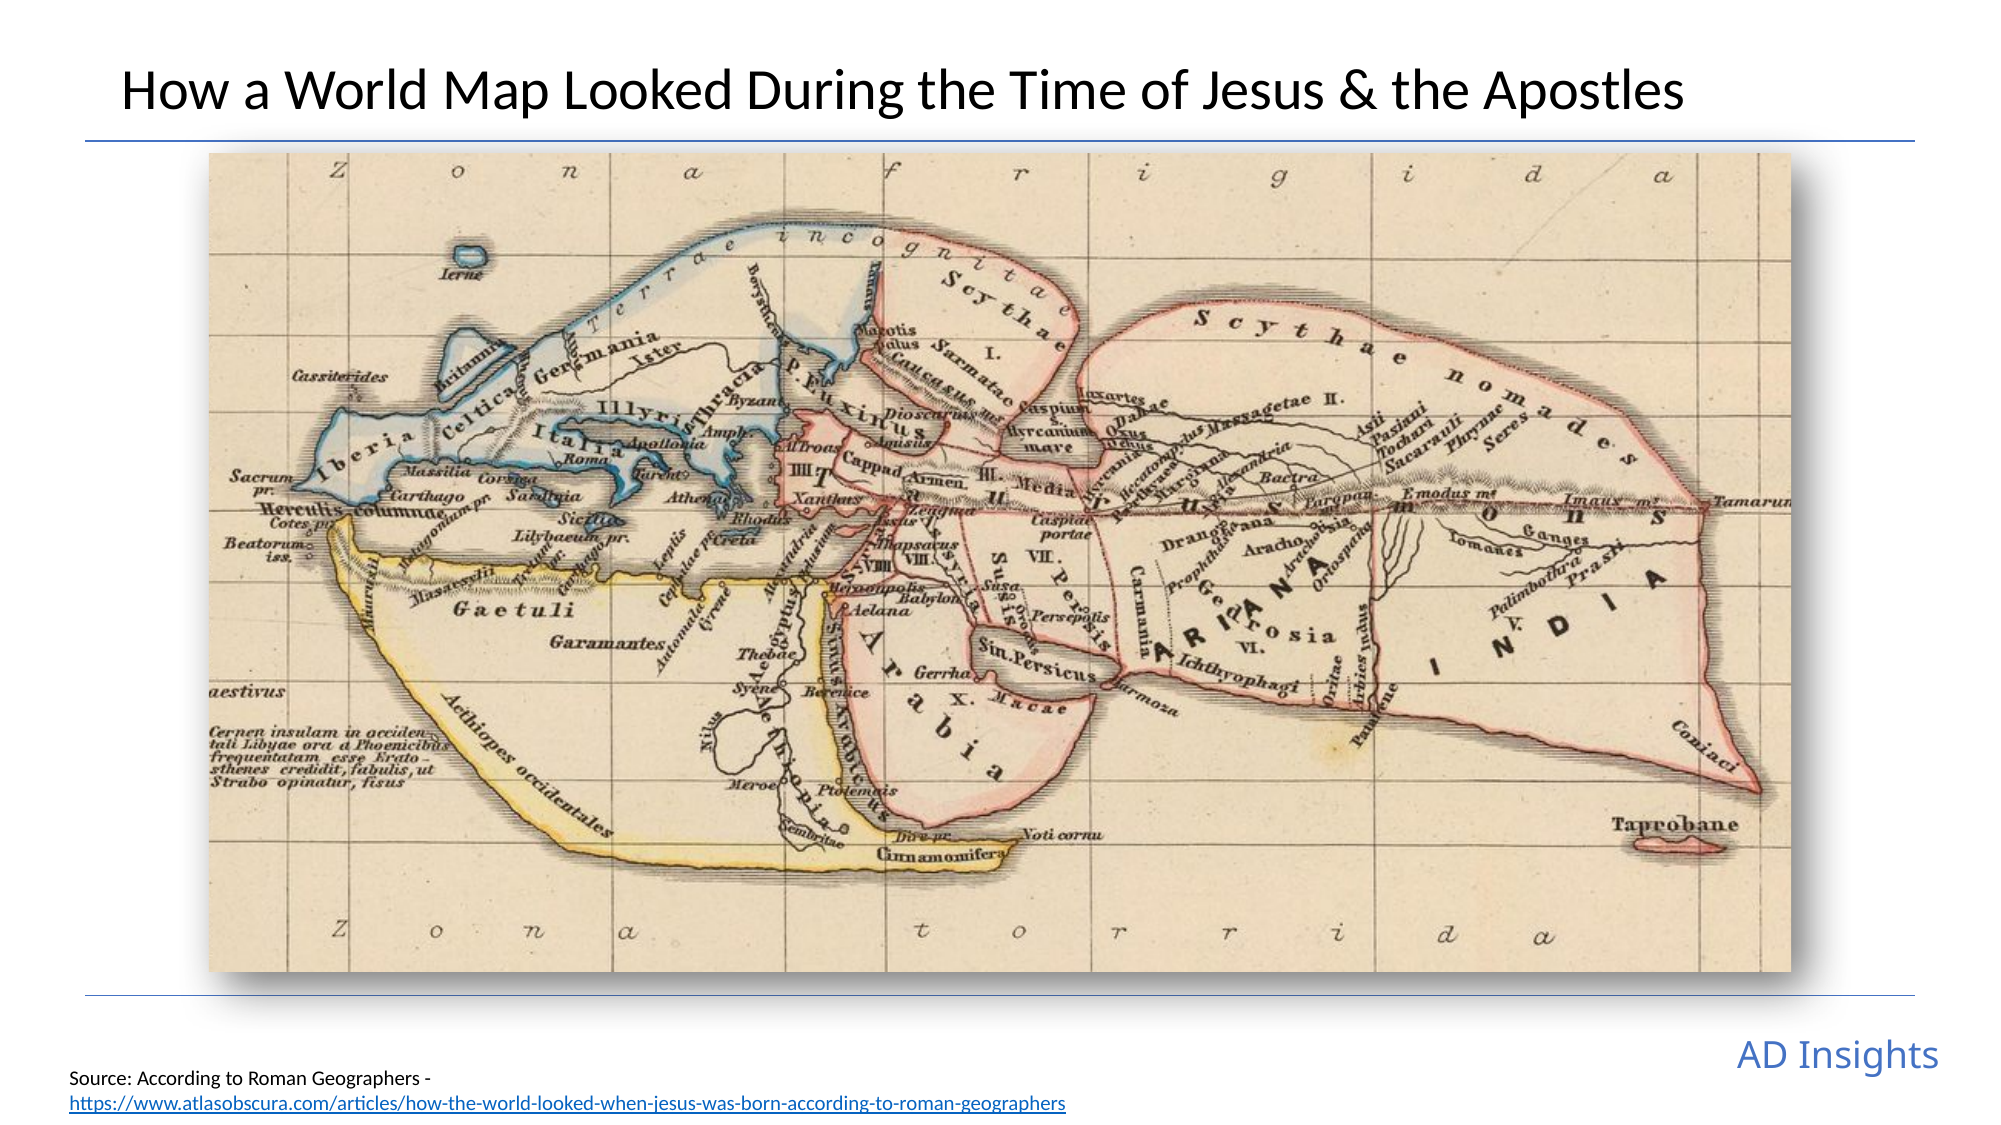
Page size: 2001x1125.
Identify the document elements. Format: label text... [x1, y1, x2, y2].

text_box Source: According to Roman Geographers - https://www.atlasobscura.com/articles/how-the-world-looked-when-jesus-was-born-according-to-roman-geographers [54, 1057, 1946, 1123]
picture [208, 153, 1792, 972]
text_box How a World Map Looked During the Time of Jesus & the Apostles [107, 43, 1702, 129]
text_box AD Insights [1722, 1023, 1955, 1084]
